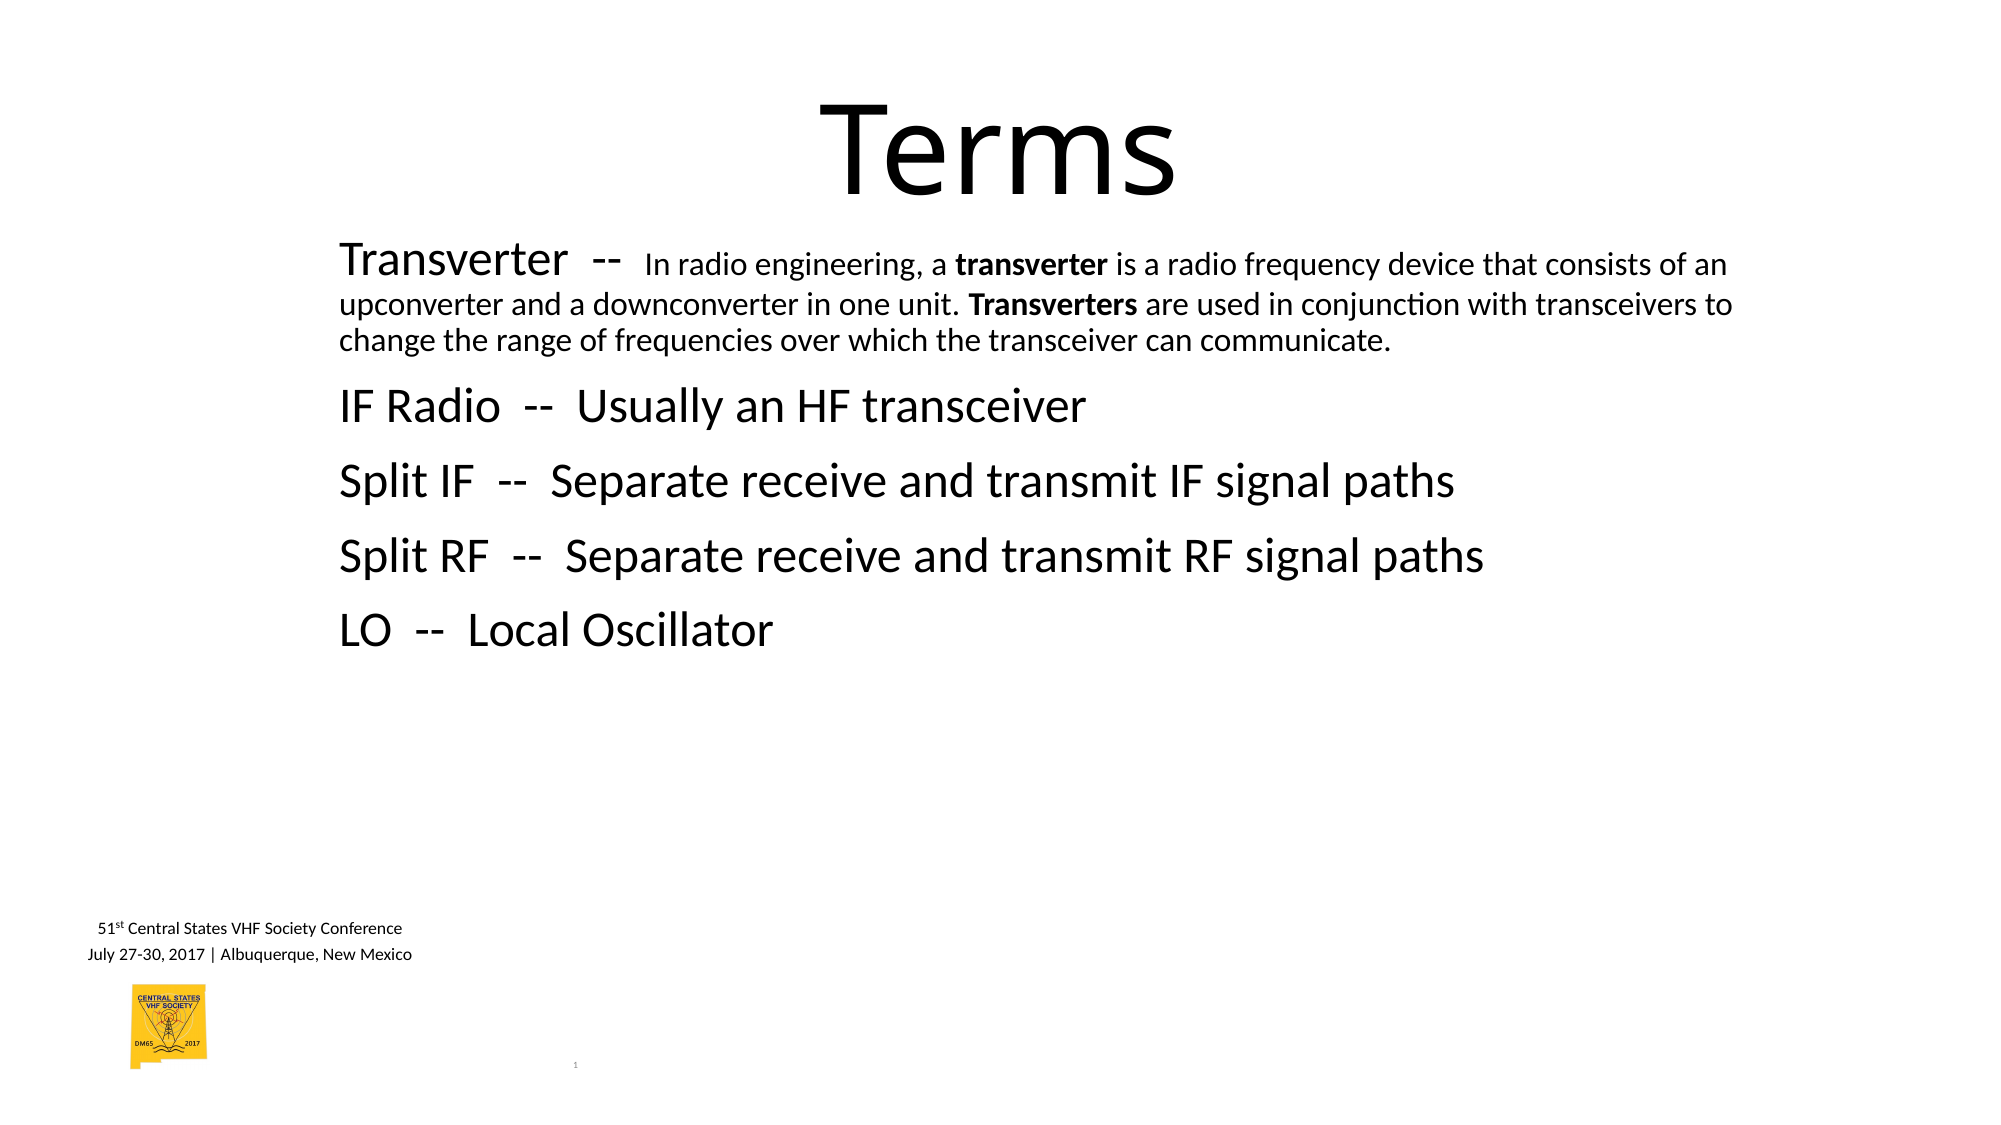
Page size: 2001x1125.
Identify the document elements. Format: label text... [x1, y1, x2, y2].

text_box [0, 659, 637, 1086]
subtitle Transverter -- In radio engineering, a transverter is a radio frequency device that consists of an upconverter and a downconverter in one unit. Transverters are used in conjunction with transceivers to change the range of frequencies over which the transceiver can communicate. IF Radio -- Usually an HF transceiver Split IF -- Separate receive and transmit IF signal paths Split RF -- Separate receive and transmit RF signal paths LO -- Local Oscillator [324, 225, 1825, 497]
title Terms [249, 58, 1750, 229]
